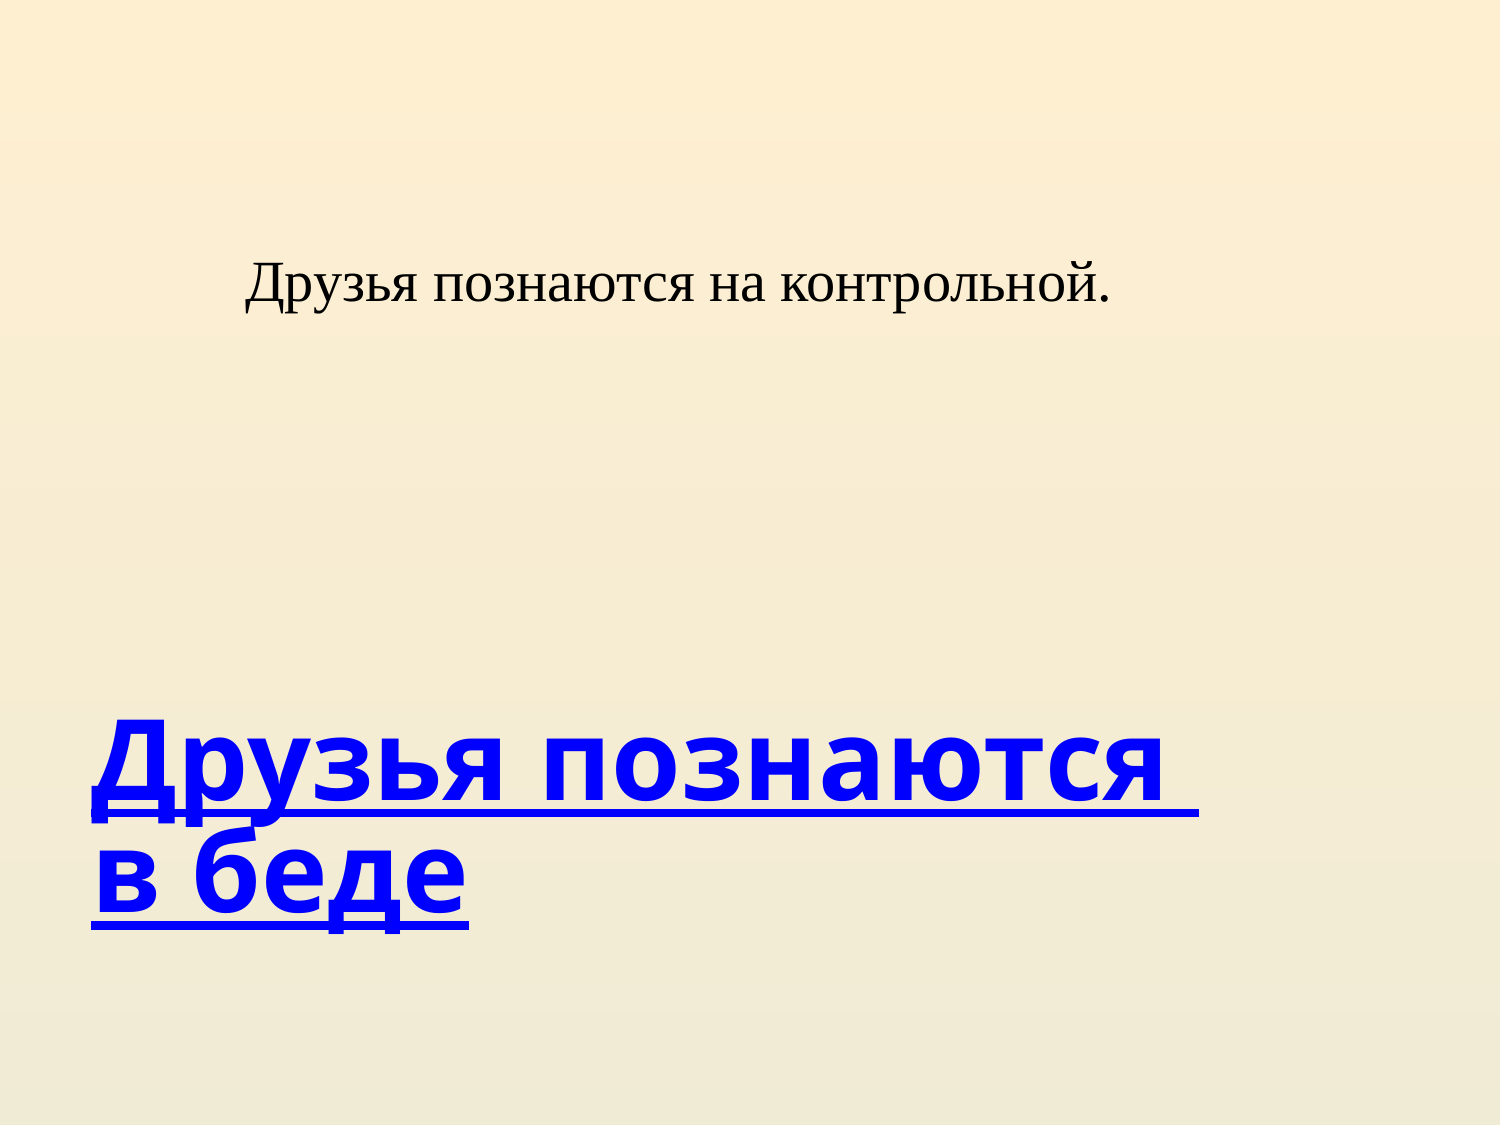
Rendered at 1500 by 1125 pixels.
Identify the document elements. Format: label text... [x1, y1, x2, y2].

text_box Друзья познаются на контрольной. [230, 190, 1199, 366]
text_box Друзья познаются в беде [76, 680, 1266, 849]
